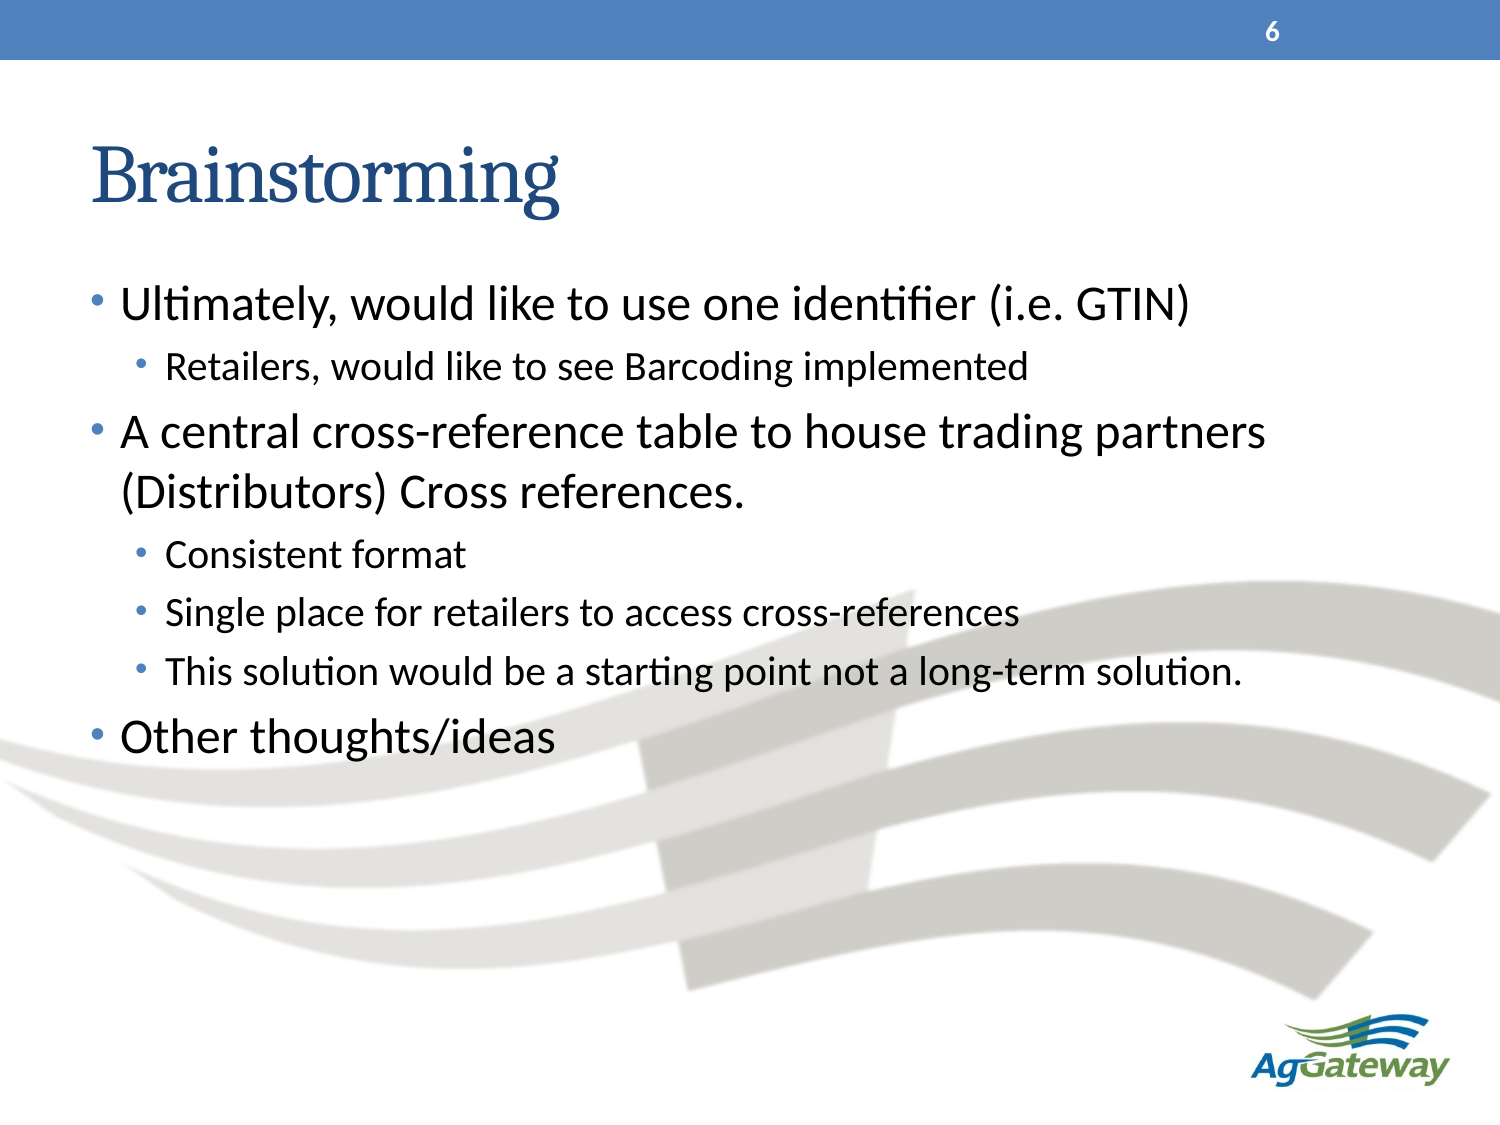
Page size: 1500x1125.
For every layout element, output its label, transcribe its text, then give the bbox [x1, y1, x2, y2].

list Ultimately, would like to use one identifier (i.e. GTIN) Retailers, would like to see Barcoding implemented A central cross-reference table to house trading partners (Distributors) Cross references. Consistent format Single place for retailers to access cross-references This solution would be a starting point not a long-term solution. Other thoughts/ideas [75, 262, 1425, 1063]
title Brainstorming [75, 87, 1425, 250]
slide_number 6 [1250, 3, 1425, 57]
picture [1237, 1013, 1463, 1091]
